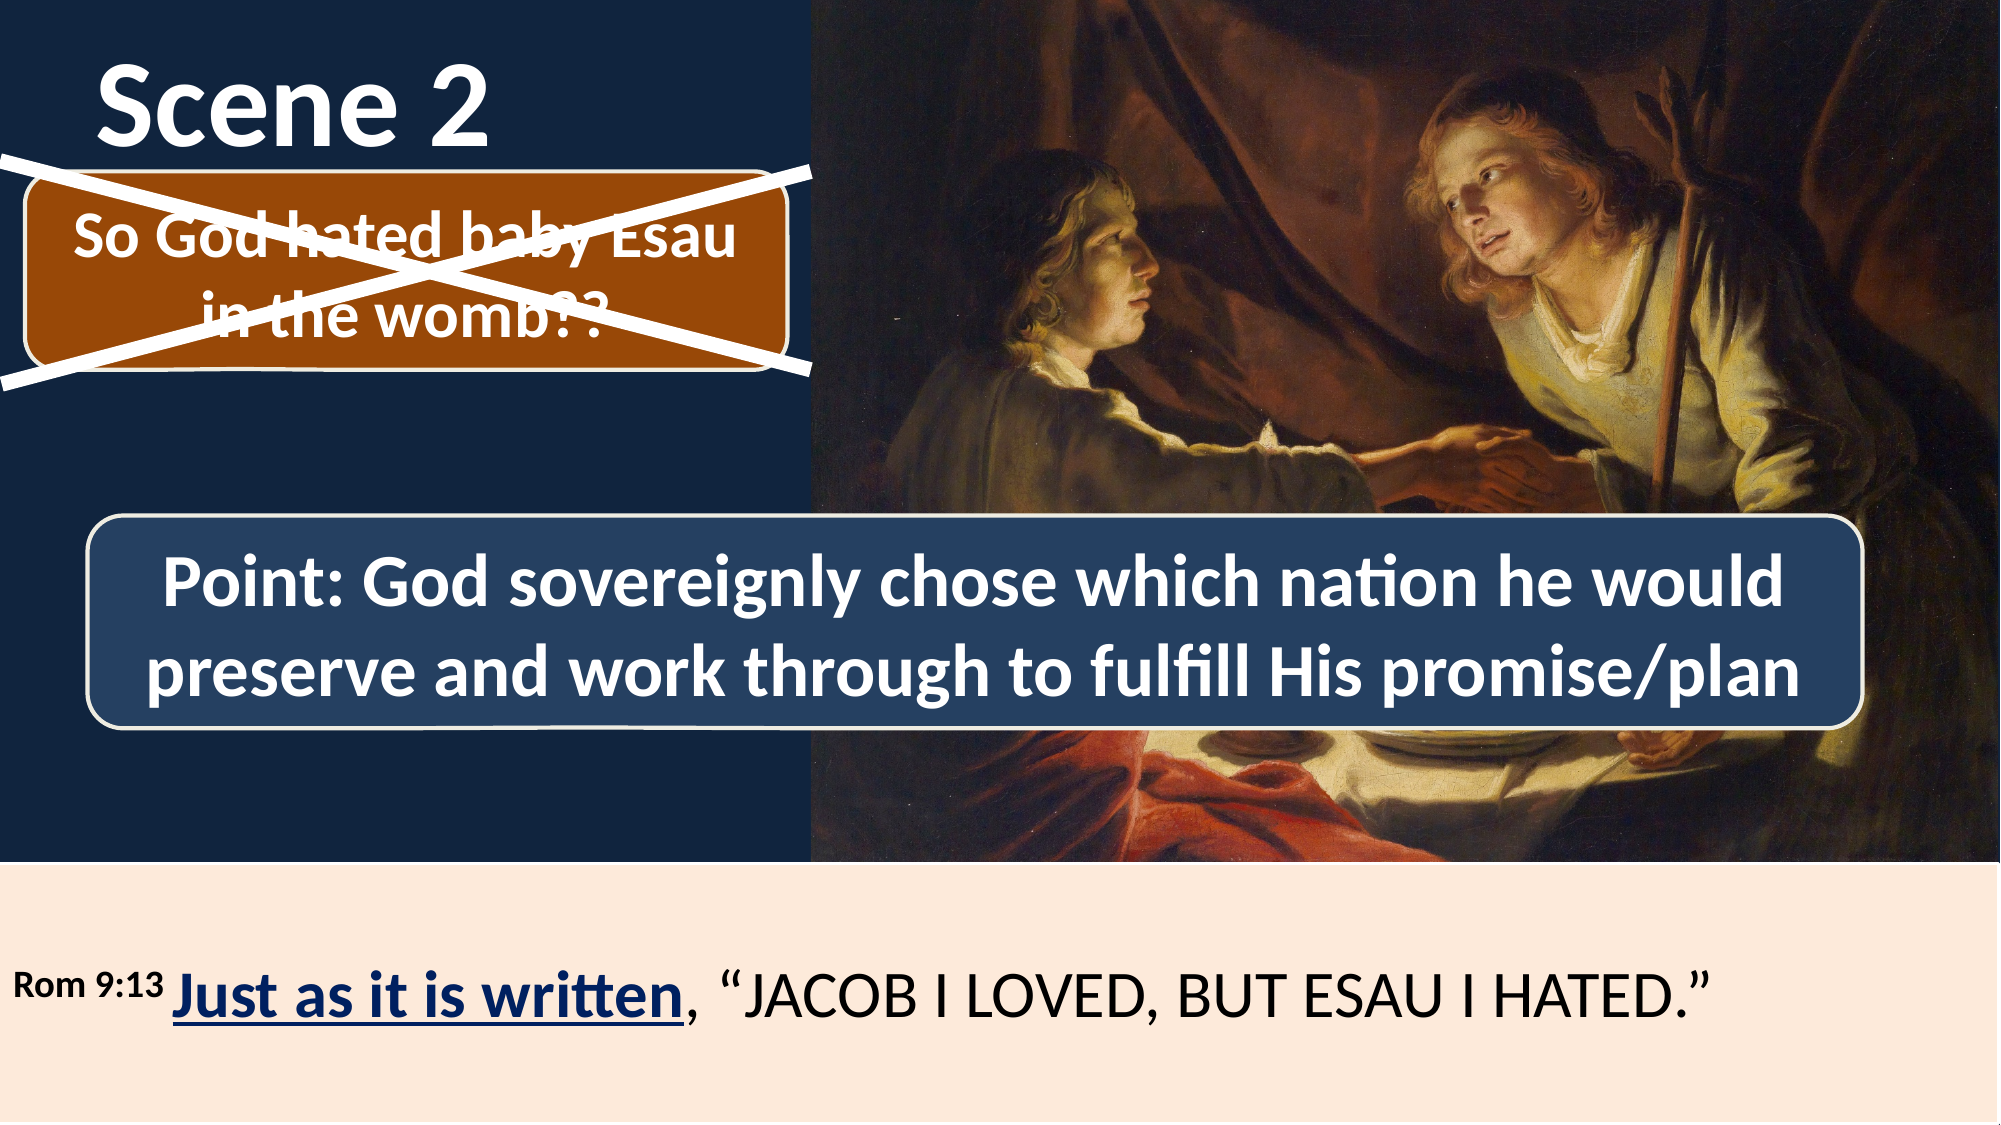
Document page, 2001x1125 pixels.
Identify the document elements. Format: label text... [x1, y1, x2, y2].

text_box Rom 9:13 Just as it is written, “Jacob I loved, but Esau I hated.” [0, 861, 2000, 1125]
picture [810, 0, 1999, 863]
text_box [1, 171, 811, 385]
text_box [0, 160, 811, 171]
text_box Point: God sovereignly chose which nation he would preserve and work through to fulfill His promise/plan [85, 513, 805, 731]
text_box Scene 2 [0, 13, 589, 159]
